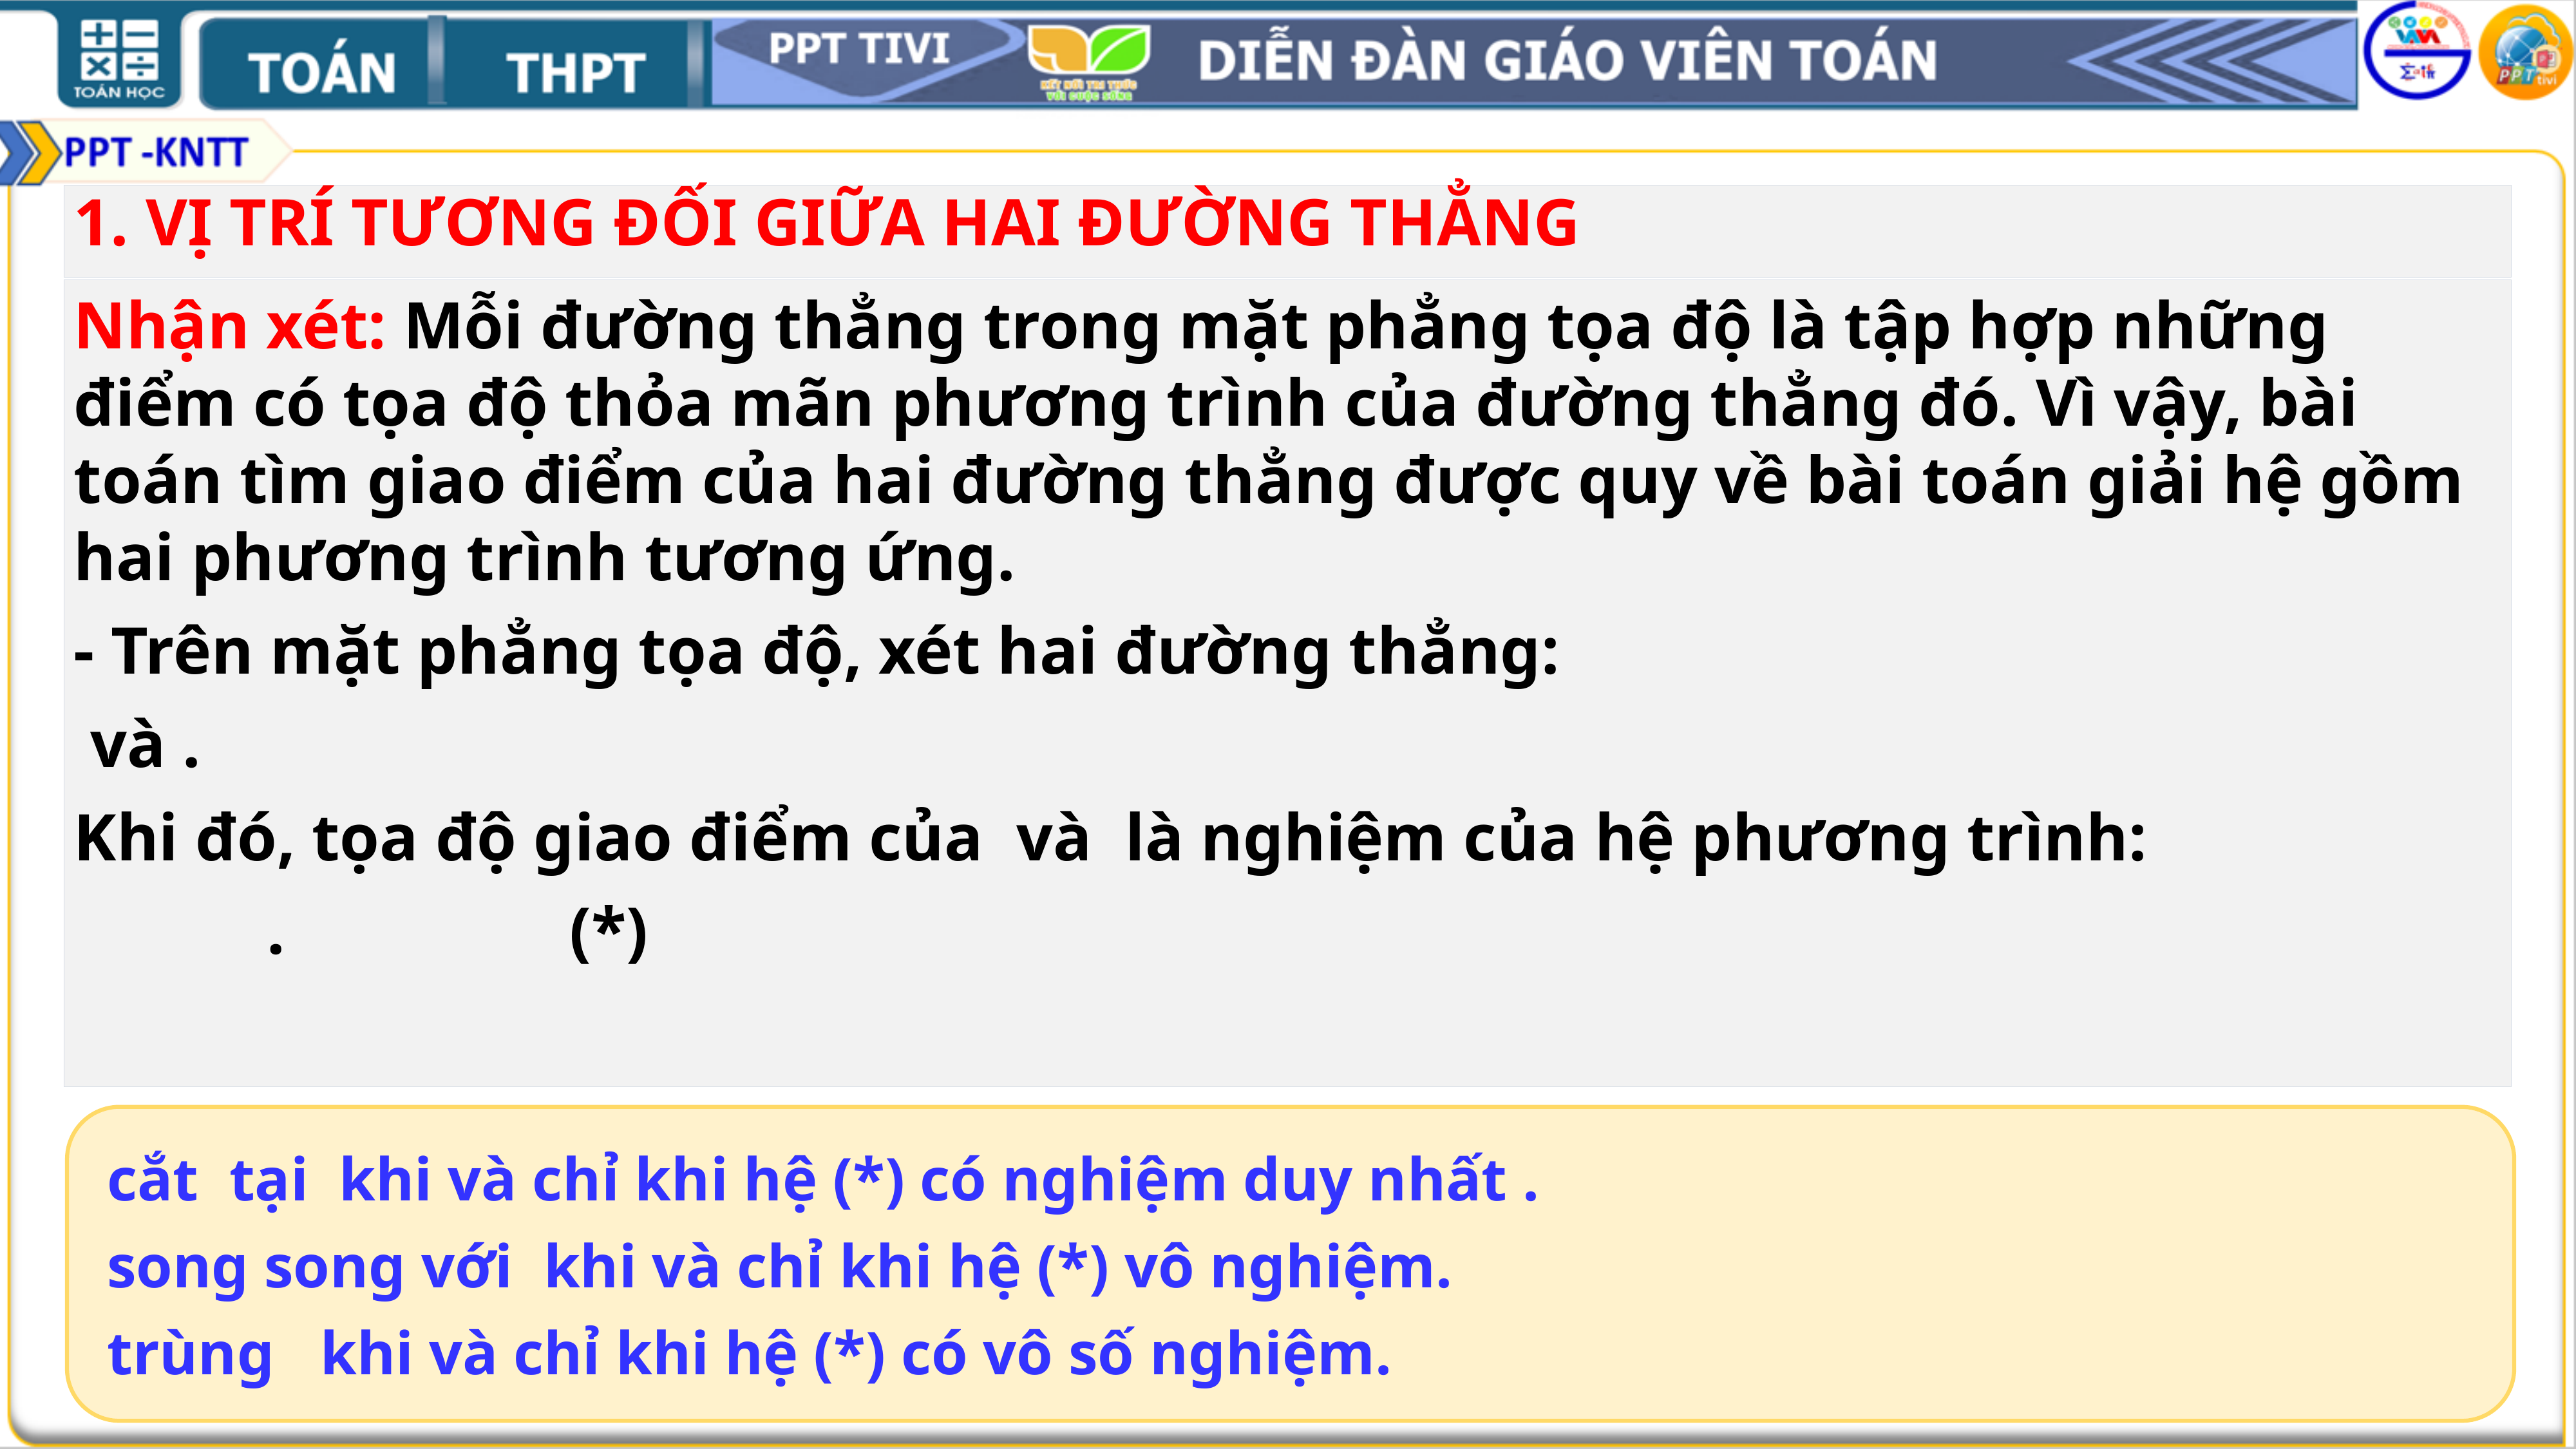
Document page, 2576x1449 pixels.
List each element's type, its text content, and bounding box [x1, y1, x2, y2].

text_box 1. VỊ TRÍ TƯƠNG ĐỐI GIỮA HAI ĐƯỜNG THẲNG [64, 185, 2512, 278]
picture [0, 0, 2576, 1449]
